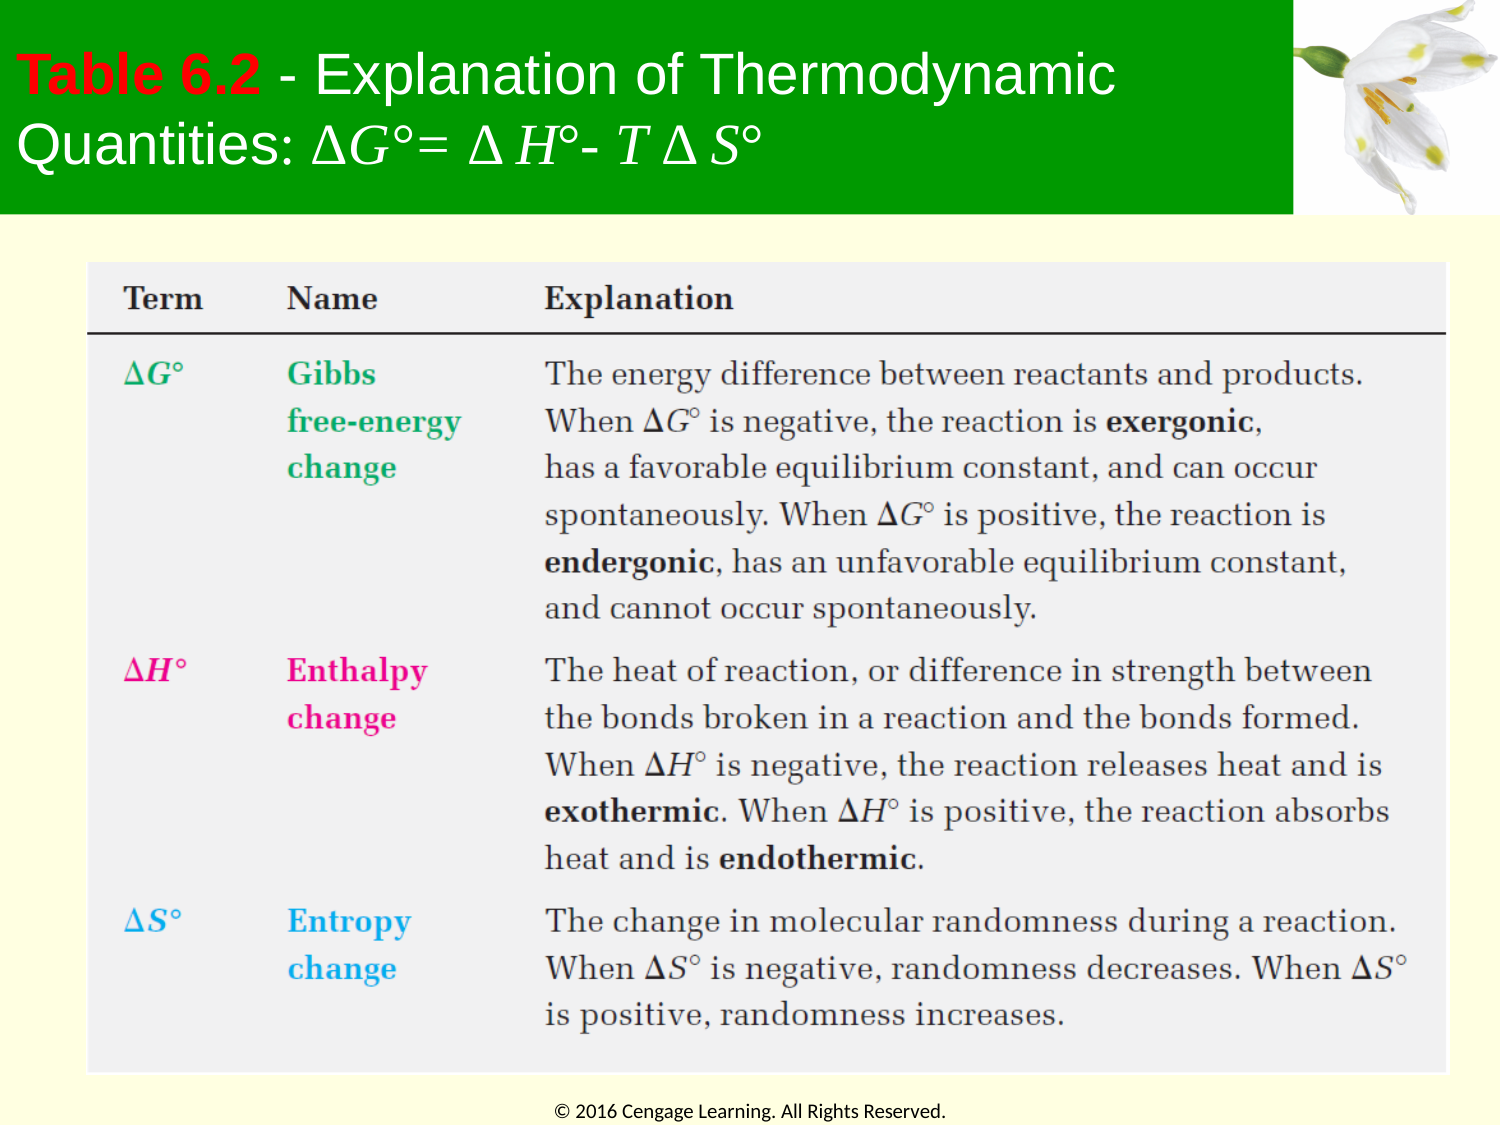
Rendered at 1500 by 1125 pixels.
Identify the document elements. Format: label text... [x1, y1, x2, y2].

picture [1293, 0, 1500, 215]
picture [86, 262, 1451, 1075]
title Table 6.2 - Explanation of Thermodynamic Quantities: ΔG°= Δ H°- T Δ S° [0, 0, 1288, 213]
